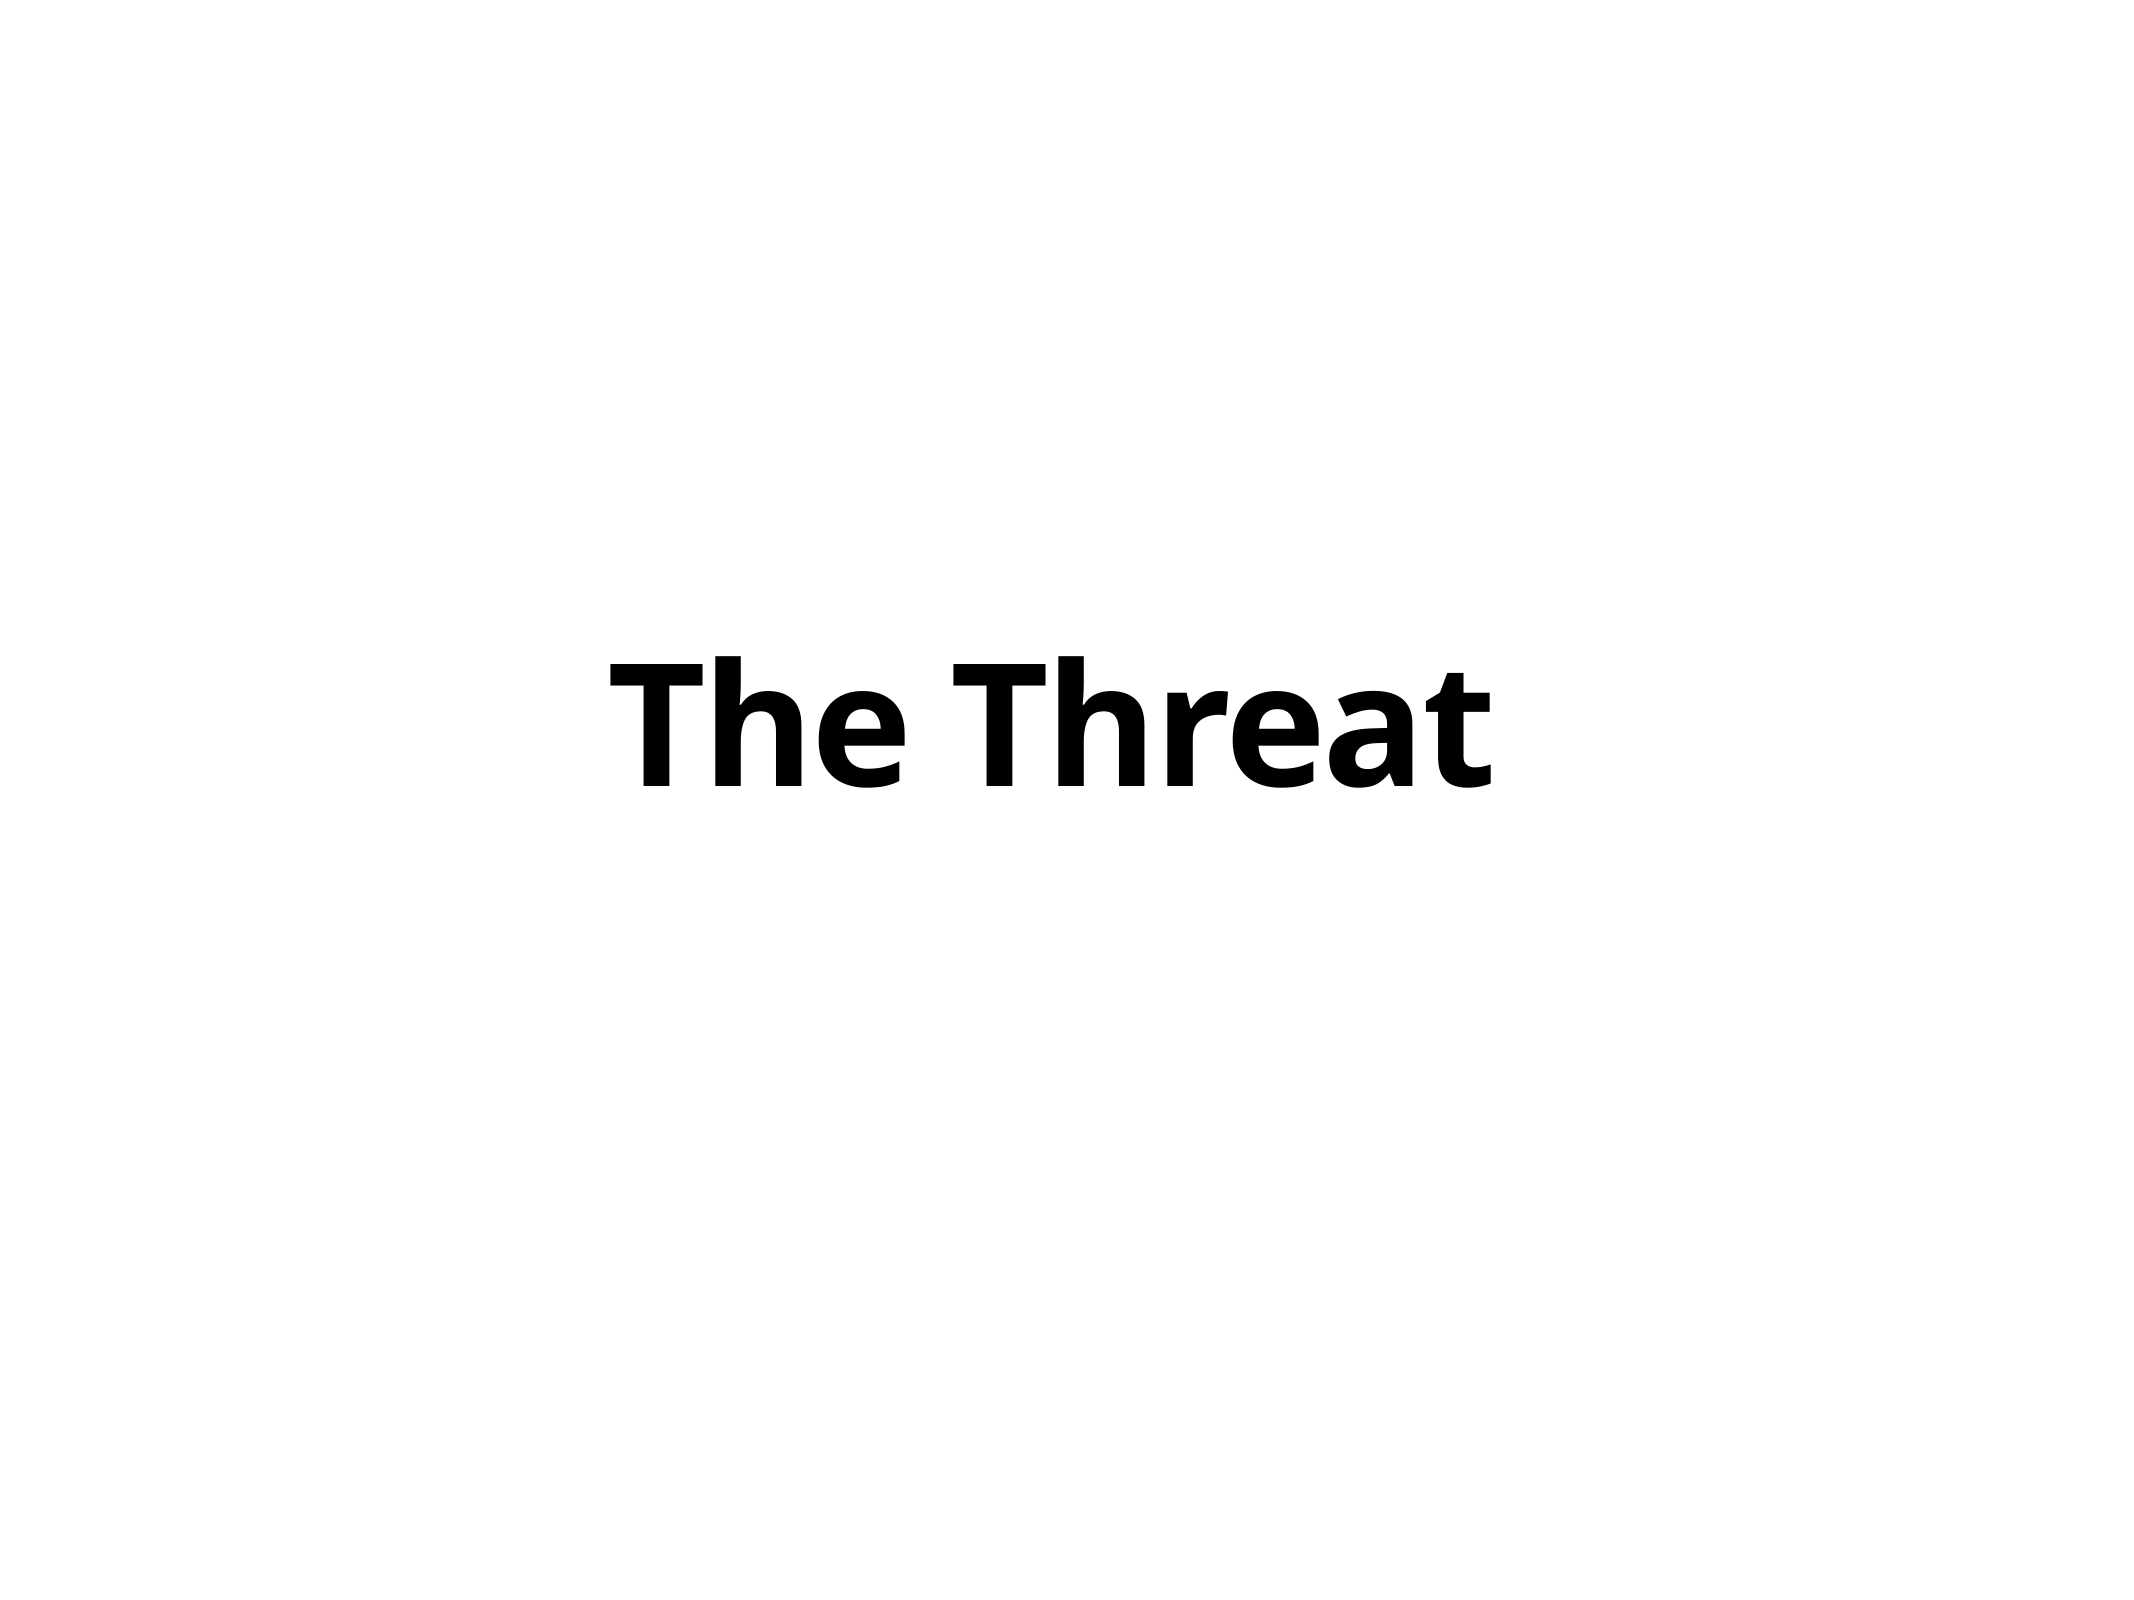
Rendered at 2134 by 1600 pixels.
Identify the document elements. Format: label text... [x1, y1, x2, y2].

title The Threat [99, 426, 2005, 829]
